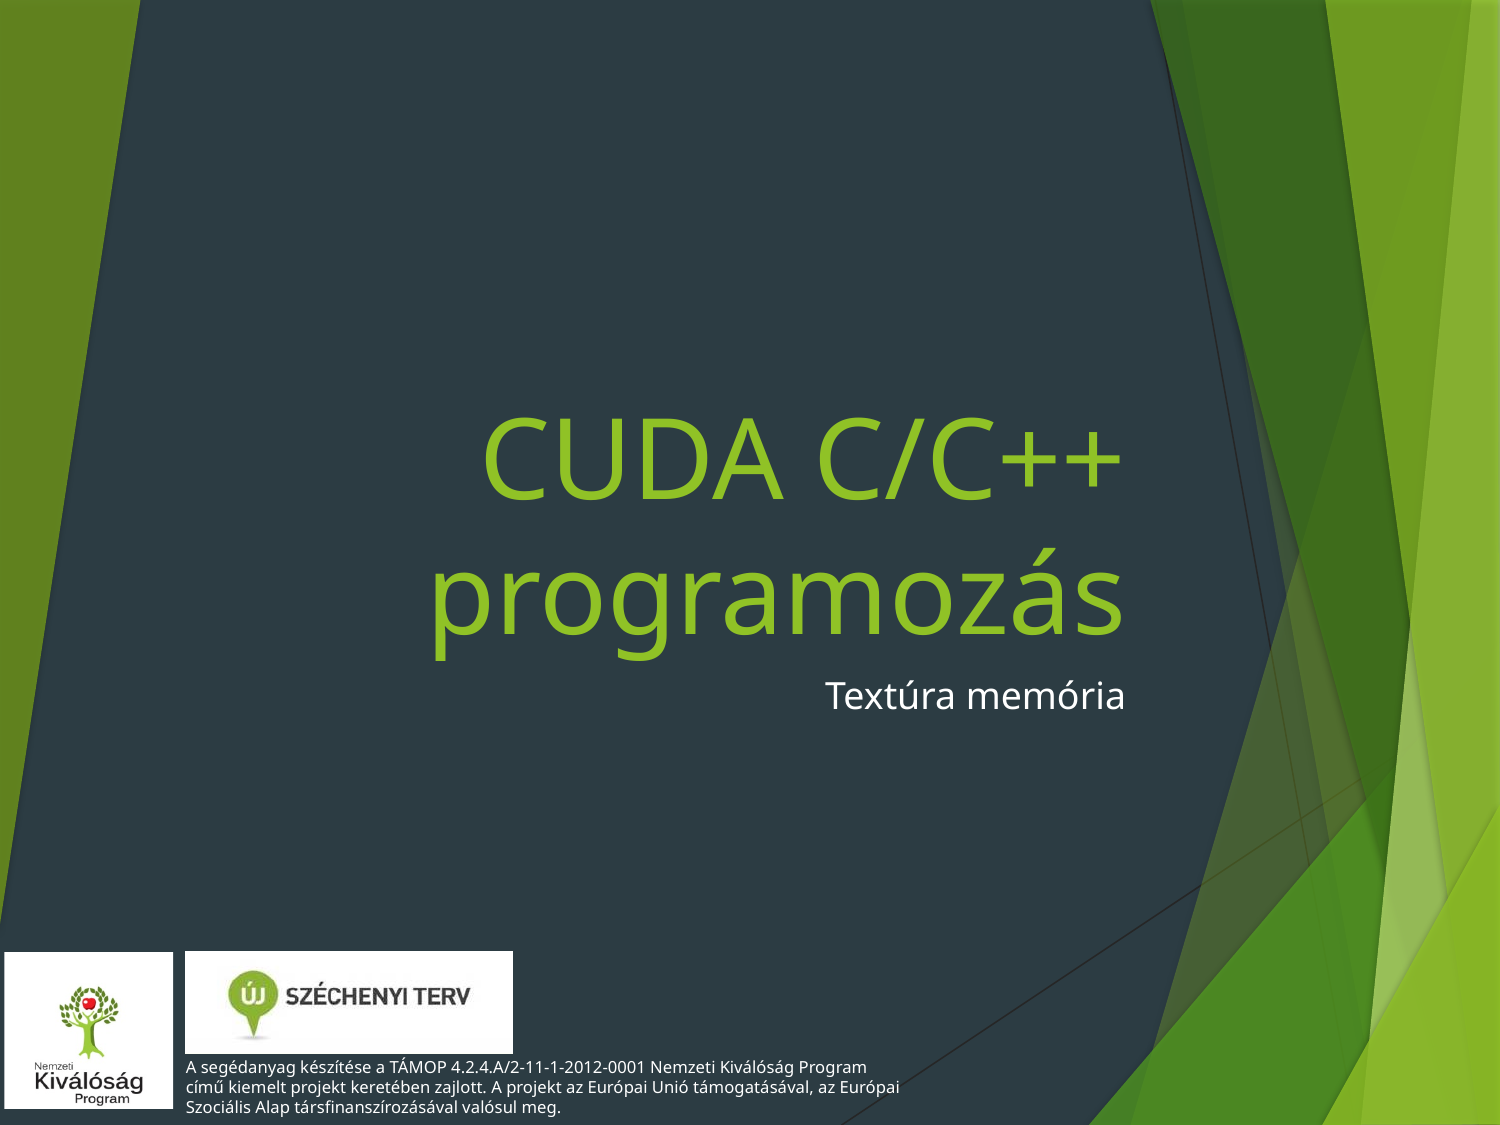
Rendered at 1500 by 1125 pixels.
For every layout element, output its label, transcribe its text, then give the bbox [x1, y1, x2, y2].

title CUDA C/C++ programozás [185, 394, 1142, 664]
picture [184, 951, 513, 1054]
text_box A segédanyag készítése a TÁMOP 4.2.4.A/2-11-1-2012-0001 Nemzeti Kiválóság Program című kiemelt projekt keretében zajlott. A projekt az Európai Unió támogatásával, az Európai Szociális Alap társfinanszírozásával valósul meg. [171, 1049, 922, 1124]
subtitle Textúra memória [185, 664, 1142, 845]
picture [3, 951, 174, 1109]
